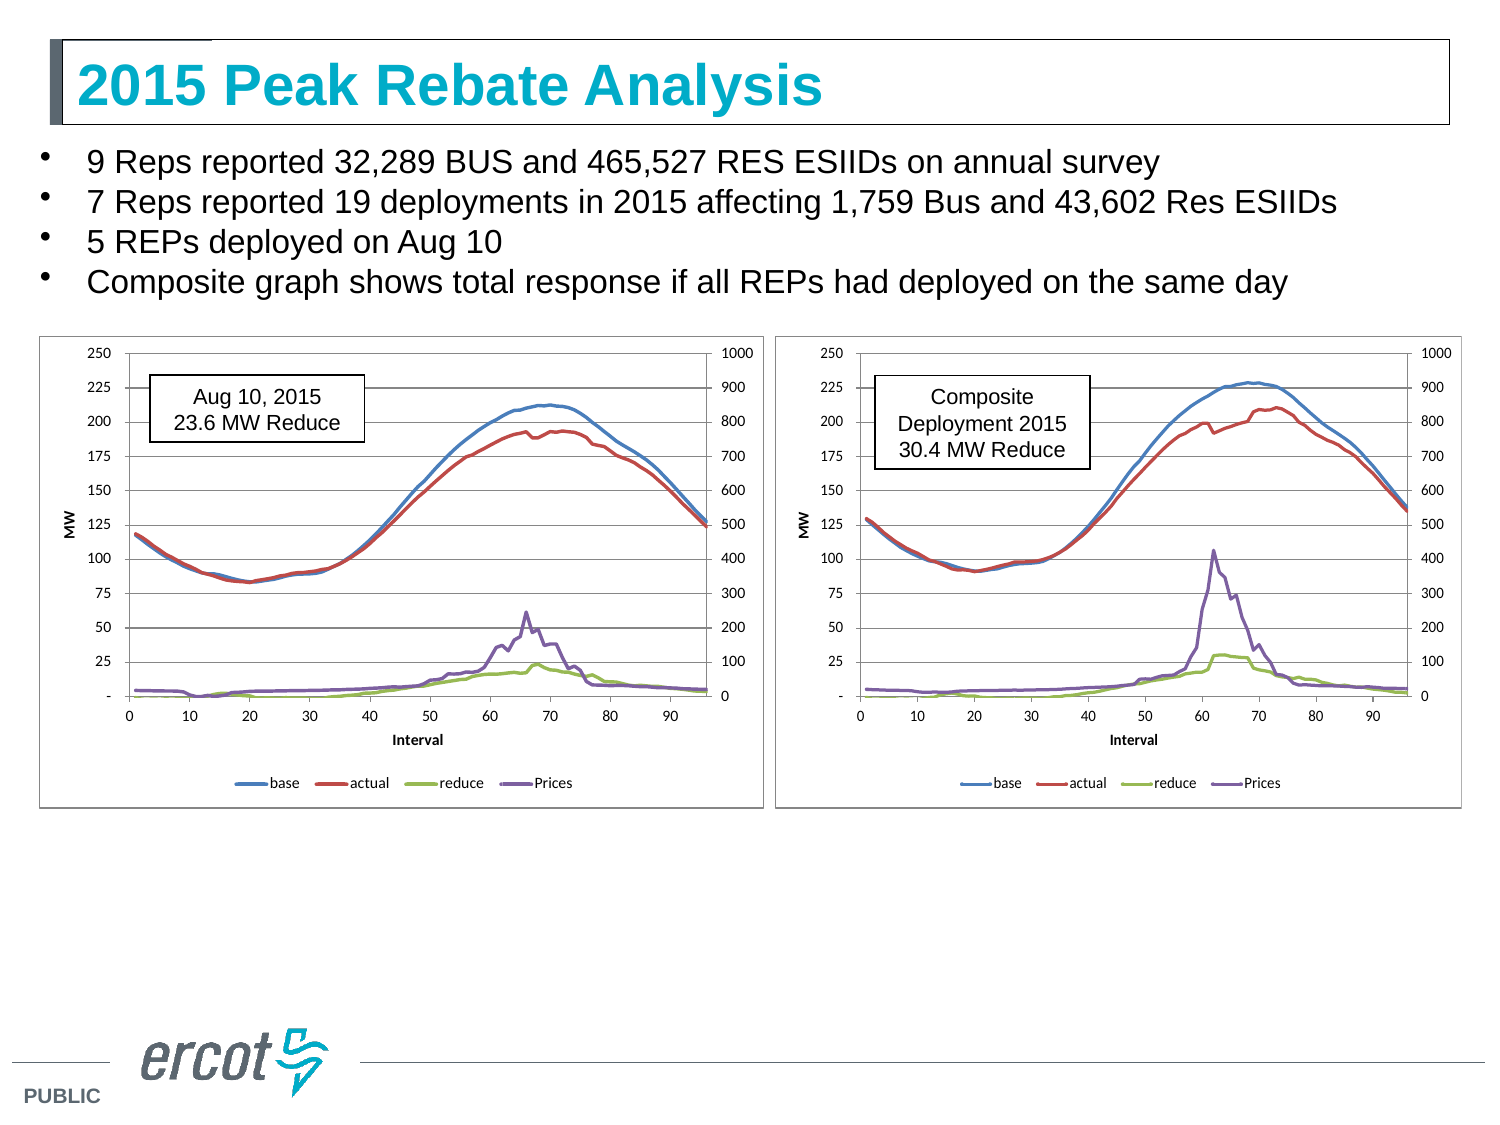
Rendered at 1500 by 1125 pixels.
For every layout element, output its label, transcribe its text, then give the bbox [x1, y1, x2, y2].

title 2015 Peak Rebate Analysis [62, 39, 1450, 125]
picture [774, 335, 1462, 809]
text_box 9 Reps reported 32,289 BUS and 465,527 RES ESIIDs on annual survey 7 Reps reported 19 deployments in 2015 affecting 1,759 Bus and 43,602 Res ESIIDs 5 REPs deployed on Aug 10 Composite graph shows total response if all REPs had deployed on the same day [24, 133, 1425, 308]
picture [38, 335, 765, 809]
picture [137, 1024, 332, 1100]
